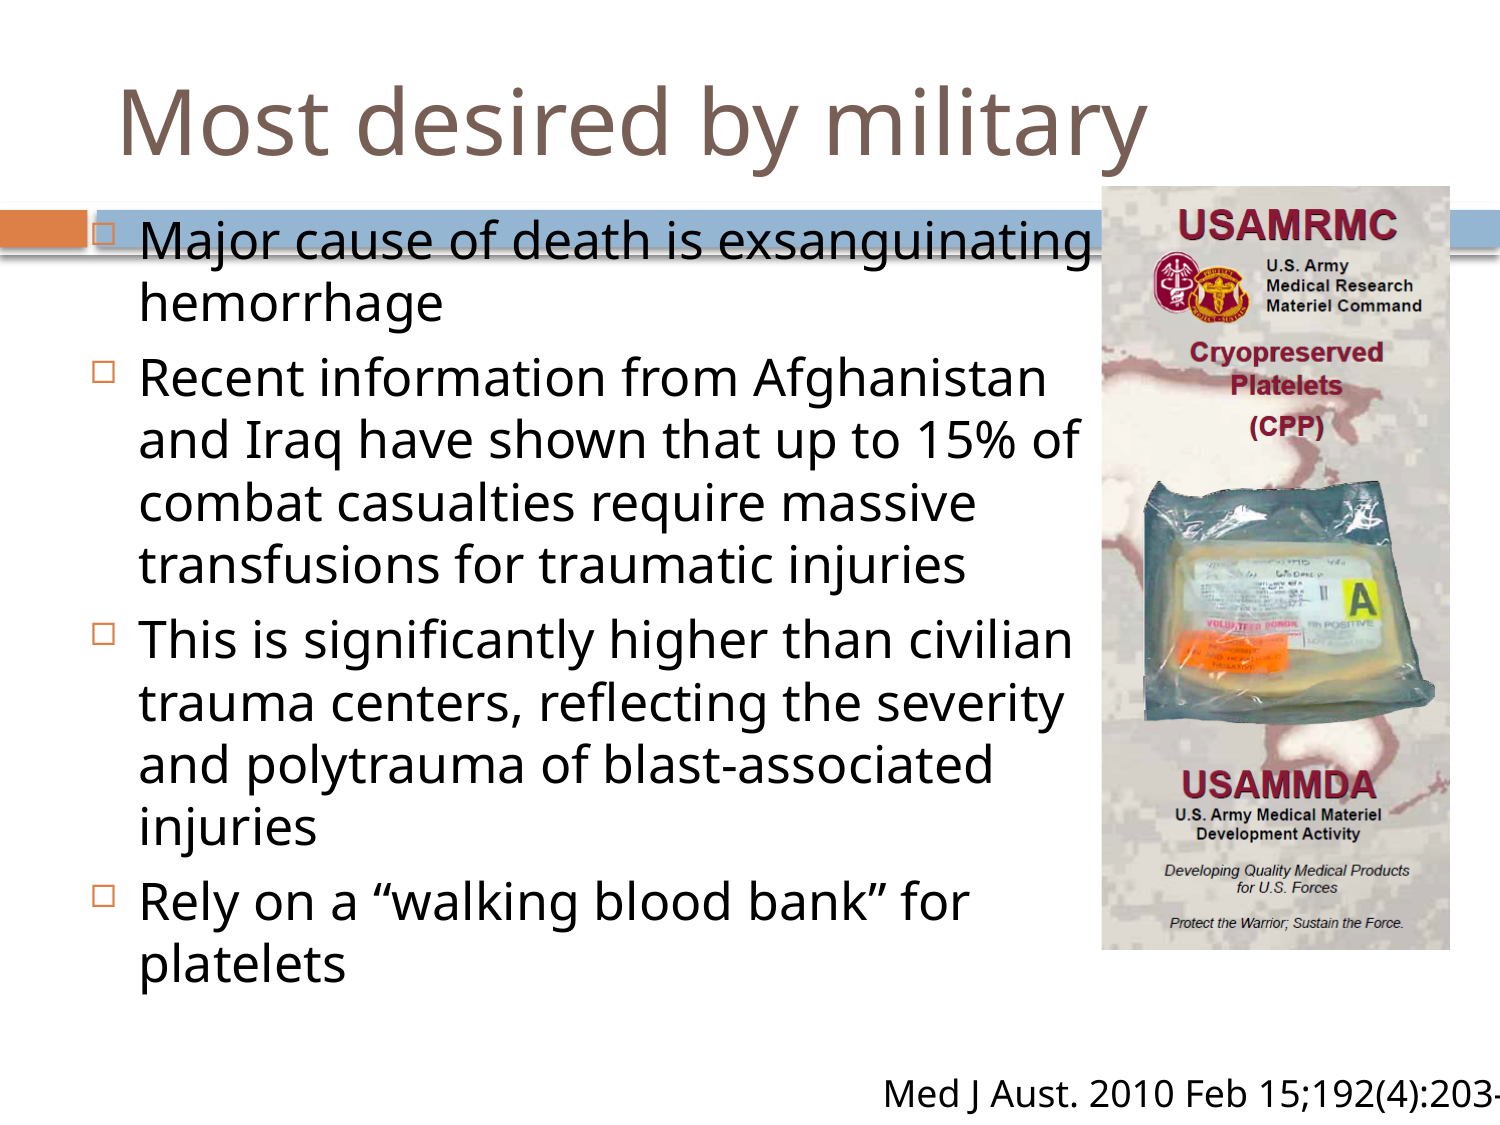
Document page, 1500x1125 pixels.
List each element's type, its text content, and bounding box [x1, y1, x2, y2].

list Major cause of death is exsanguinating hemorrhage Recent information from Afghanistan and Iraq have shown that up to 15% of combat casualties require massive transfusions for traumatic injuries This is significantly higher than civilian trauma centers, reflecting the severity and polytrauma of blast-associated injuries Rely on a “walking blood bank” for platelets [75, 200, 1125, 1010]
text_box Med J Aust. 2010 Feb 15;192(4):203-5 [867, 1062, 1500, 1123]
title Most desired by military [100, 37, 1438, 200]
picture [1101, 186, 1451, 951]
